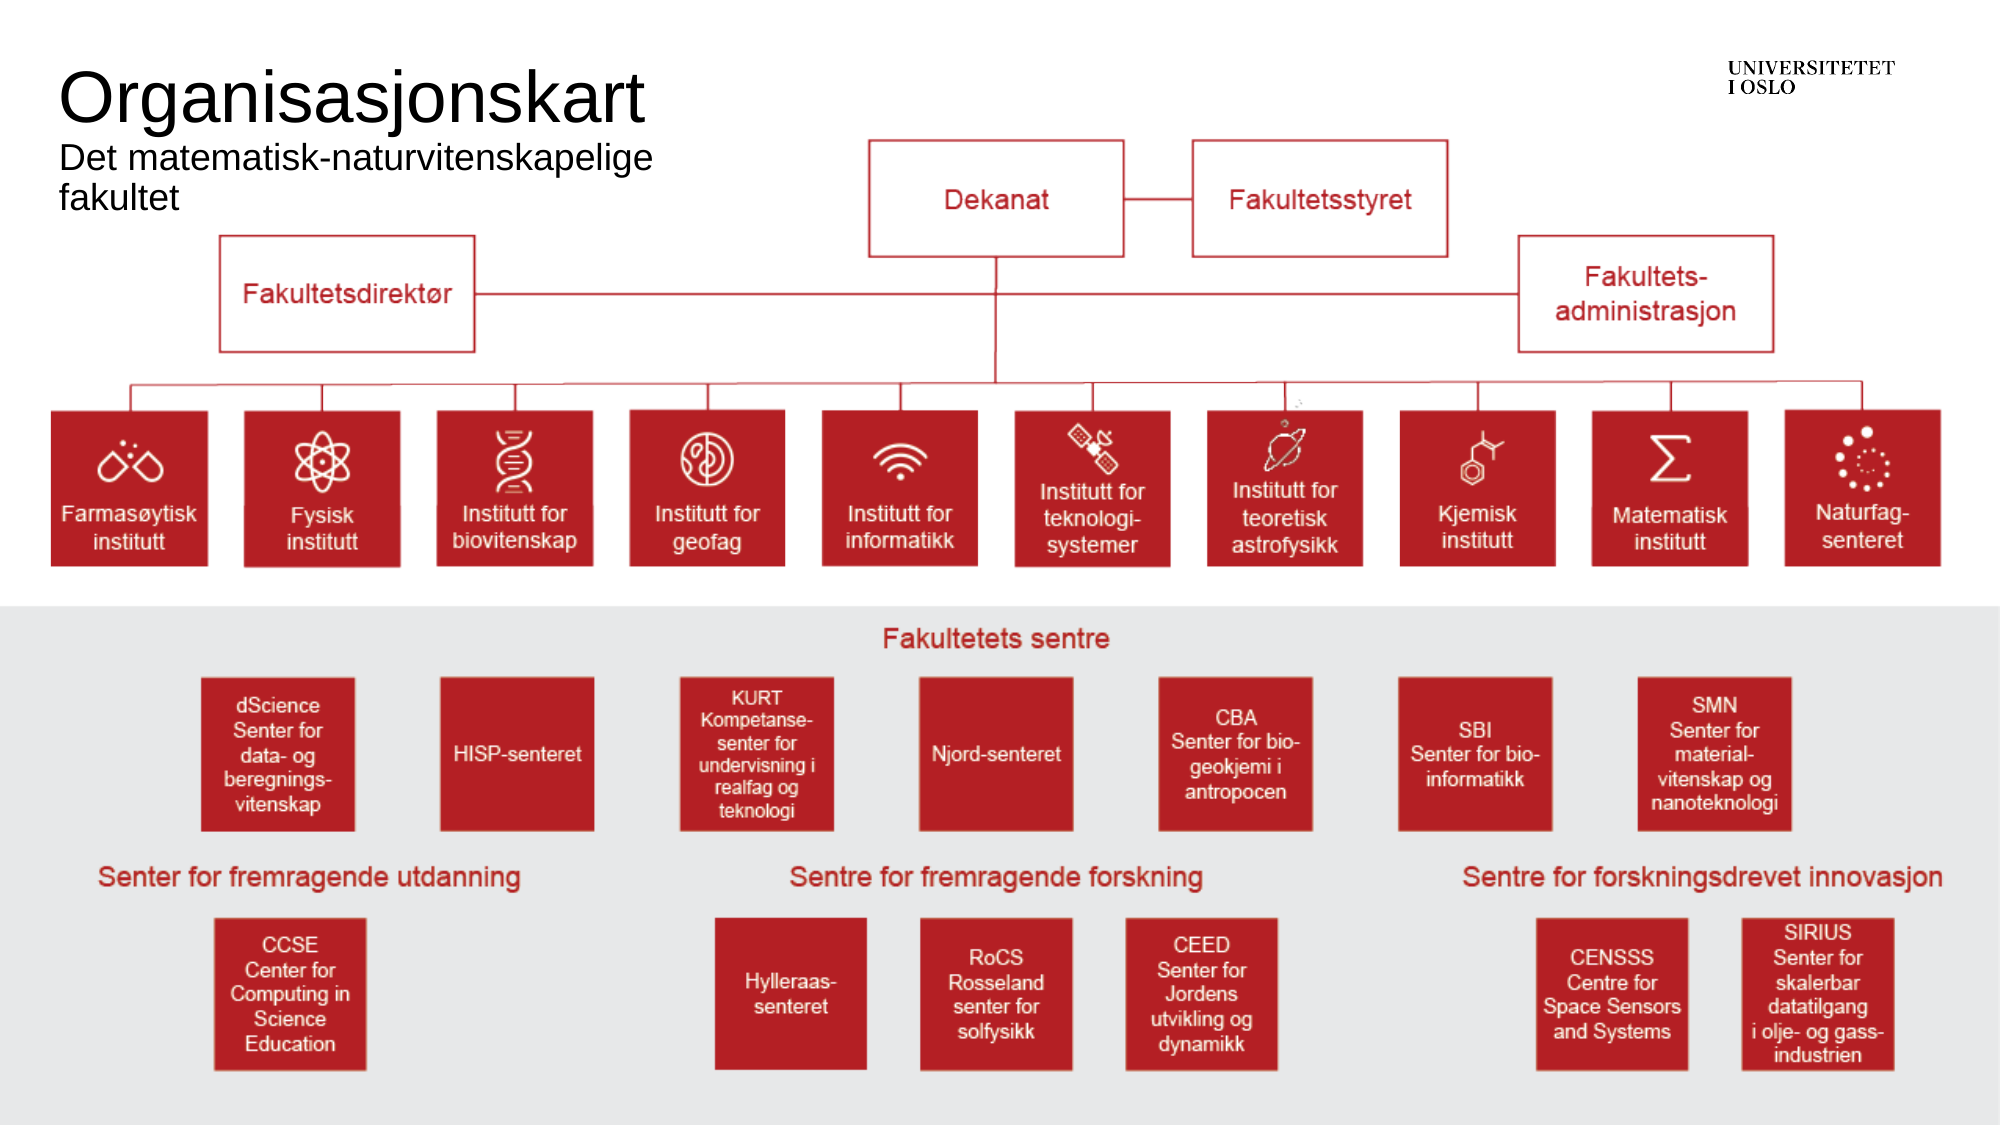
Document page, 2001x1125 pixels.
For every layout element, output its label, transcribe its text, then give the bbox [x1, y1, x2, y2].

title Organisasjonskart Det matematisk-naturvitenskapelige fakultet [59, 59, 1941, 118]
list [0, 118, 2000, 1125]
picture [1724, 55, 1898, 99]
